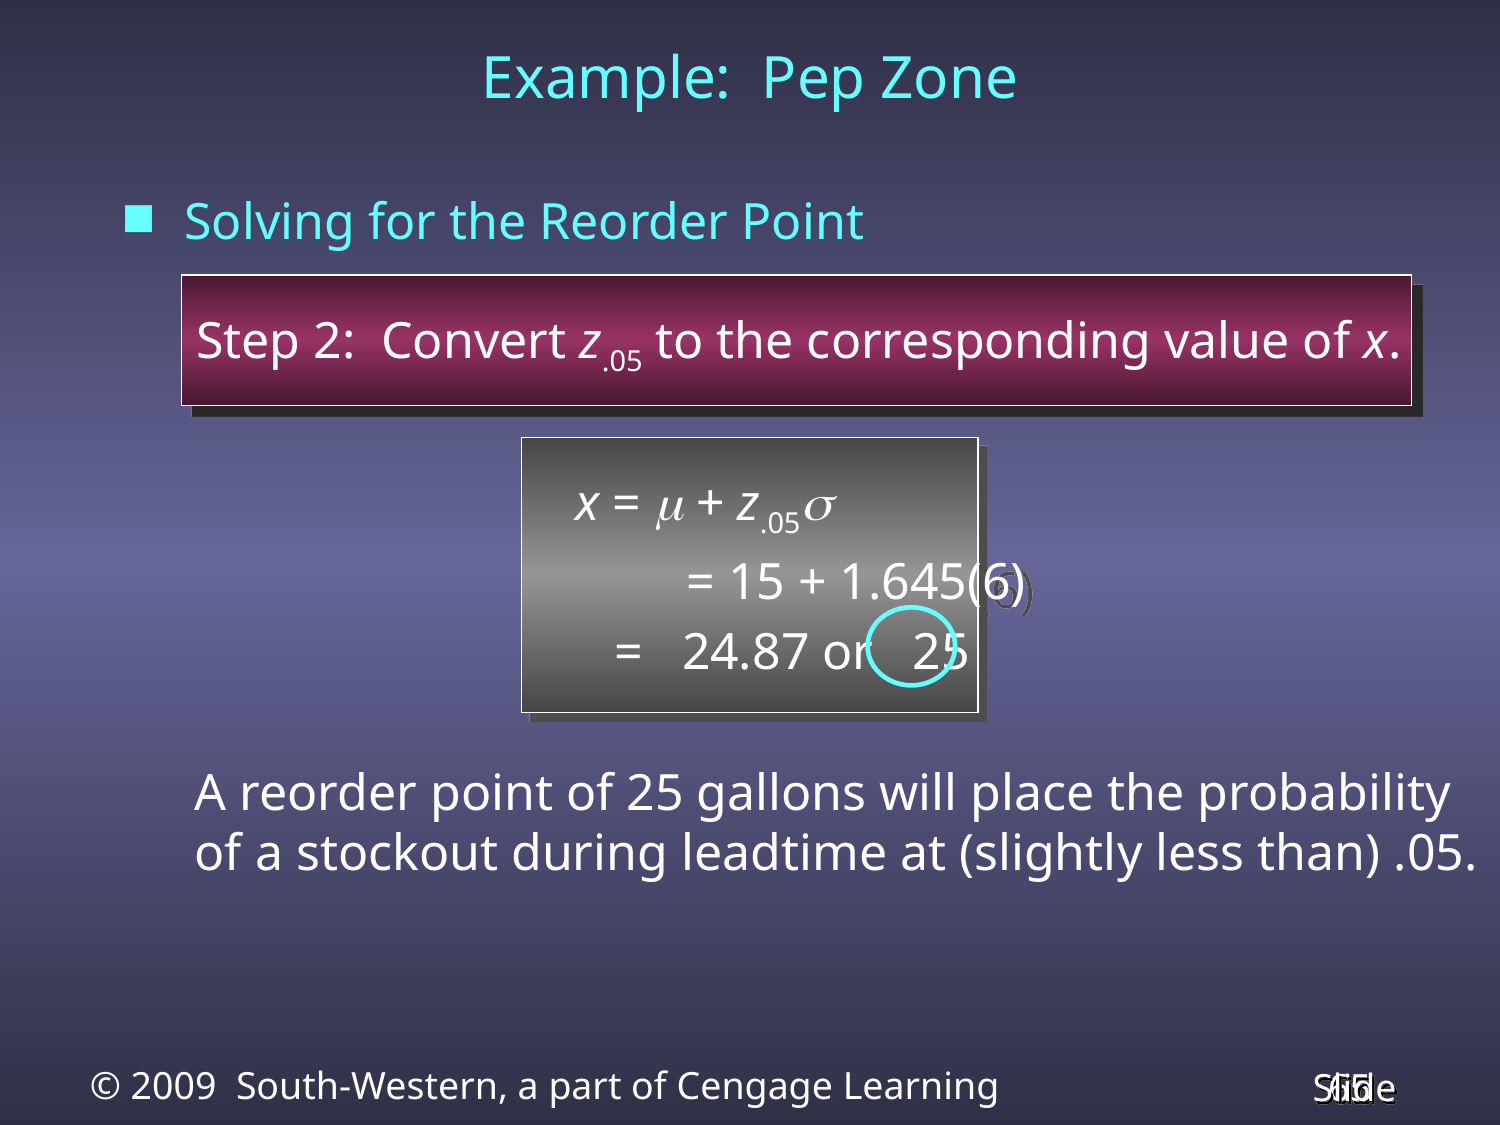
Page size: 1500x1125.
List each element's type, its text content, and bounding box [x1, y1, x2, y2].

text_box Example: Pep Zone [112, 17, 1388, 133]
text_box [867, 607, 956, 686]
text_box A reorder point of 25 gallons will place the probability of a stockout during leadtime at (slightly less than) .05. [128, 728, 1416, 913]
text_box Solving for the Reorder Point [113, 189, 1389, 262]
text_box x =  + z.05  = 15 + 1.645(6) = 24.87 or 25 [521, 437, 979, 713]
text_box Step 2: Convert z.05 to the corresponding value of x. [181, 275, 1412, 406]
